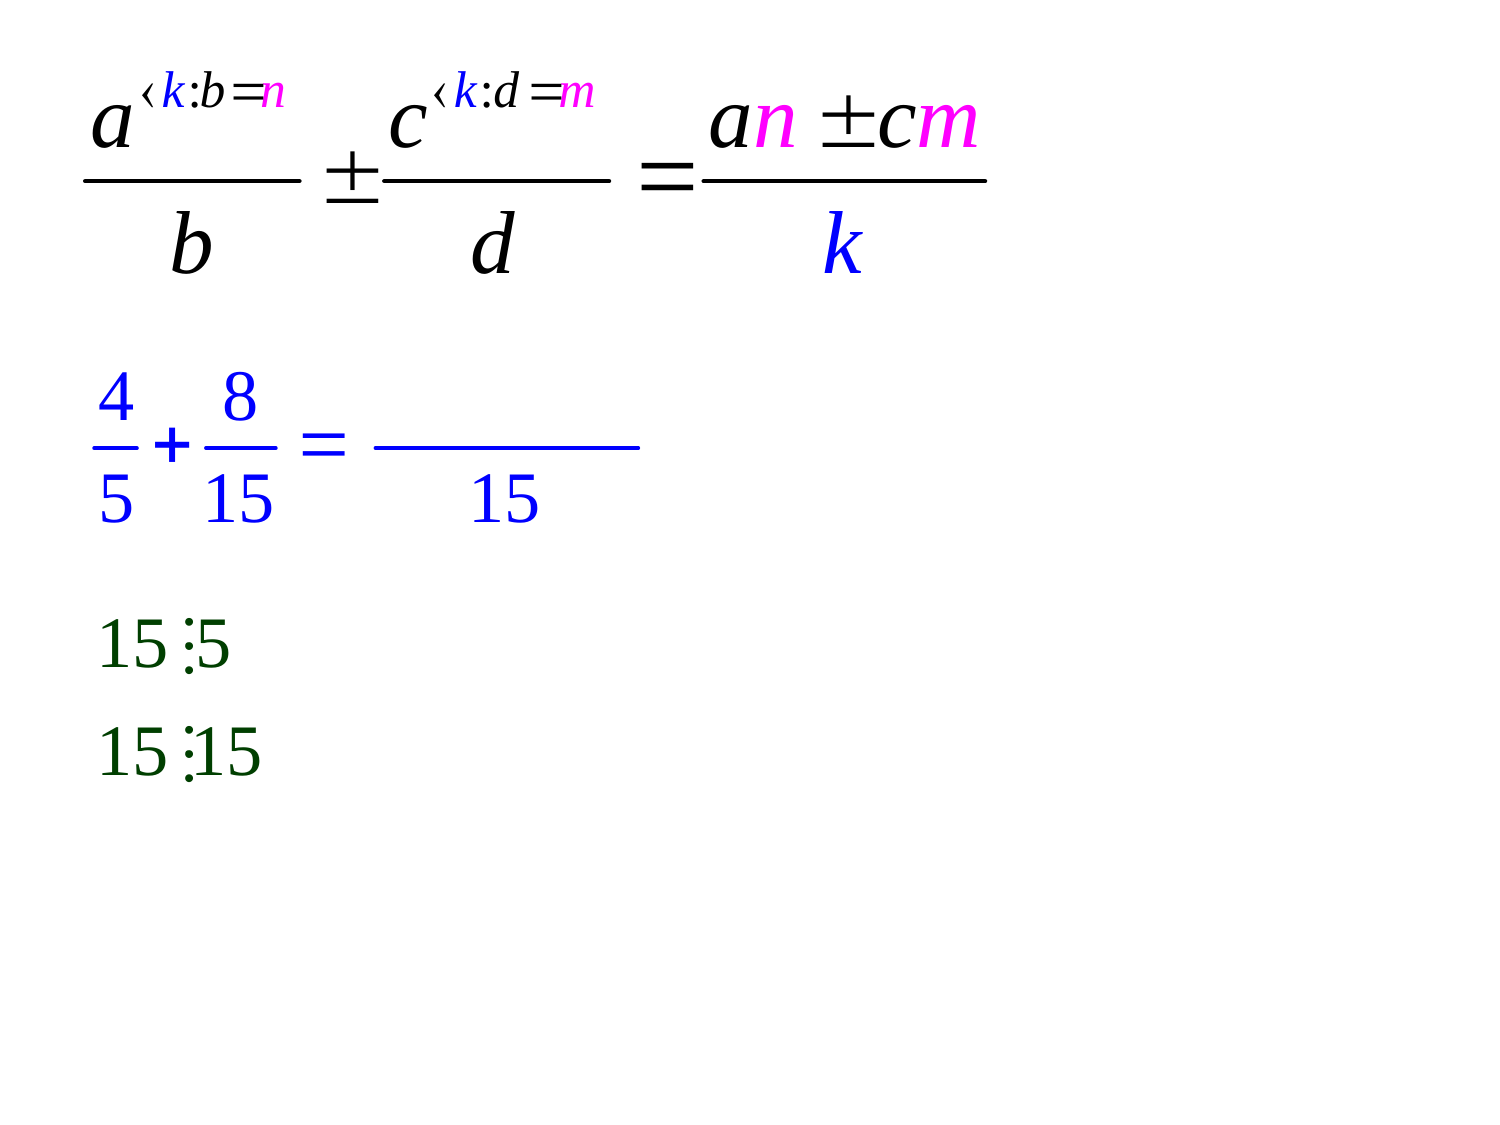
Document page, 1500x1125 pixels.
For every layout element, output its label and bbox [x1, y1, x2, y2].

text_box [93, 597, 275, 792]
text_box [363, 351, 653, 540]
text_box [70, 46, 1007, 294]
text_box [81, 351, 348, 540]
